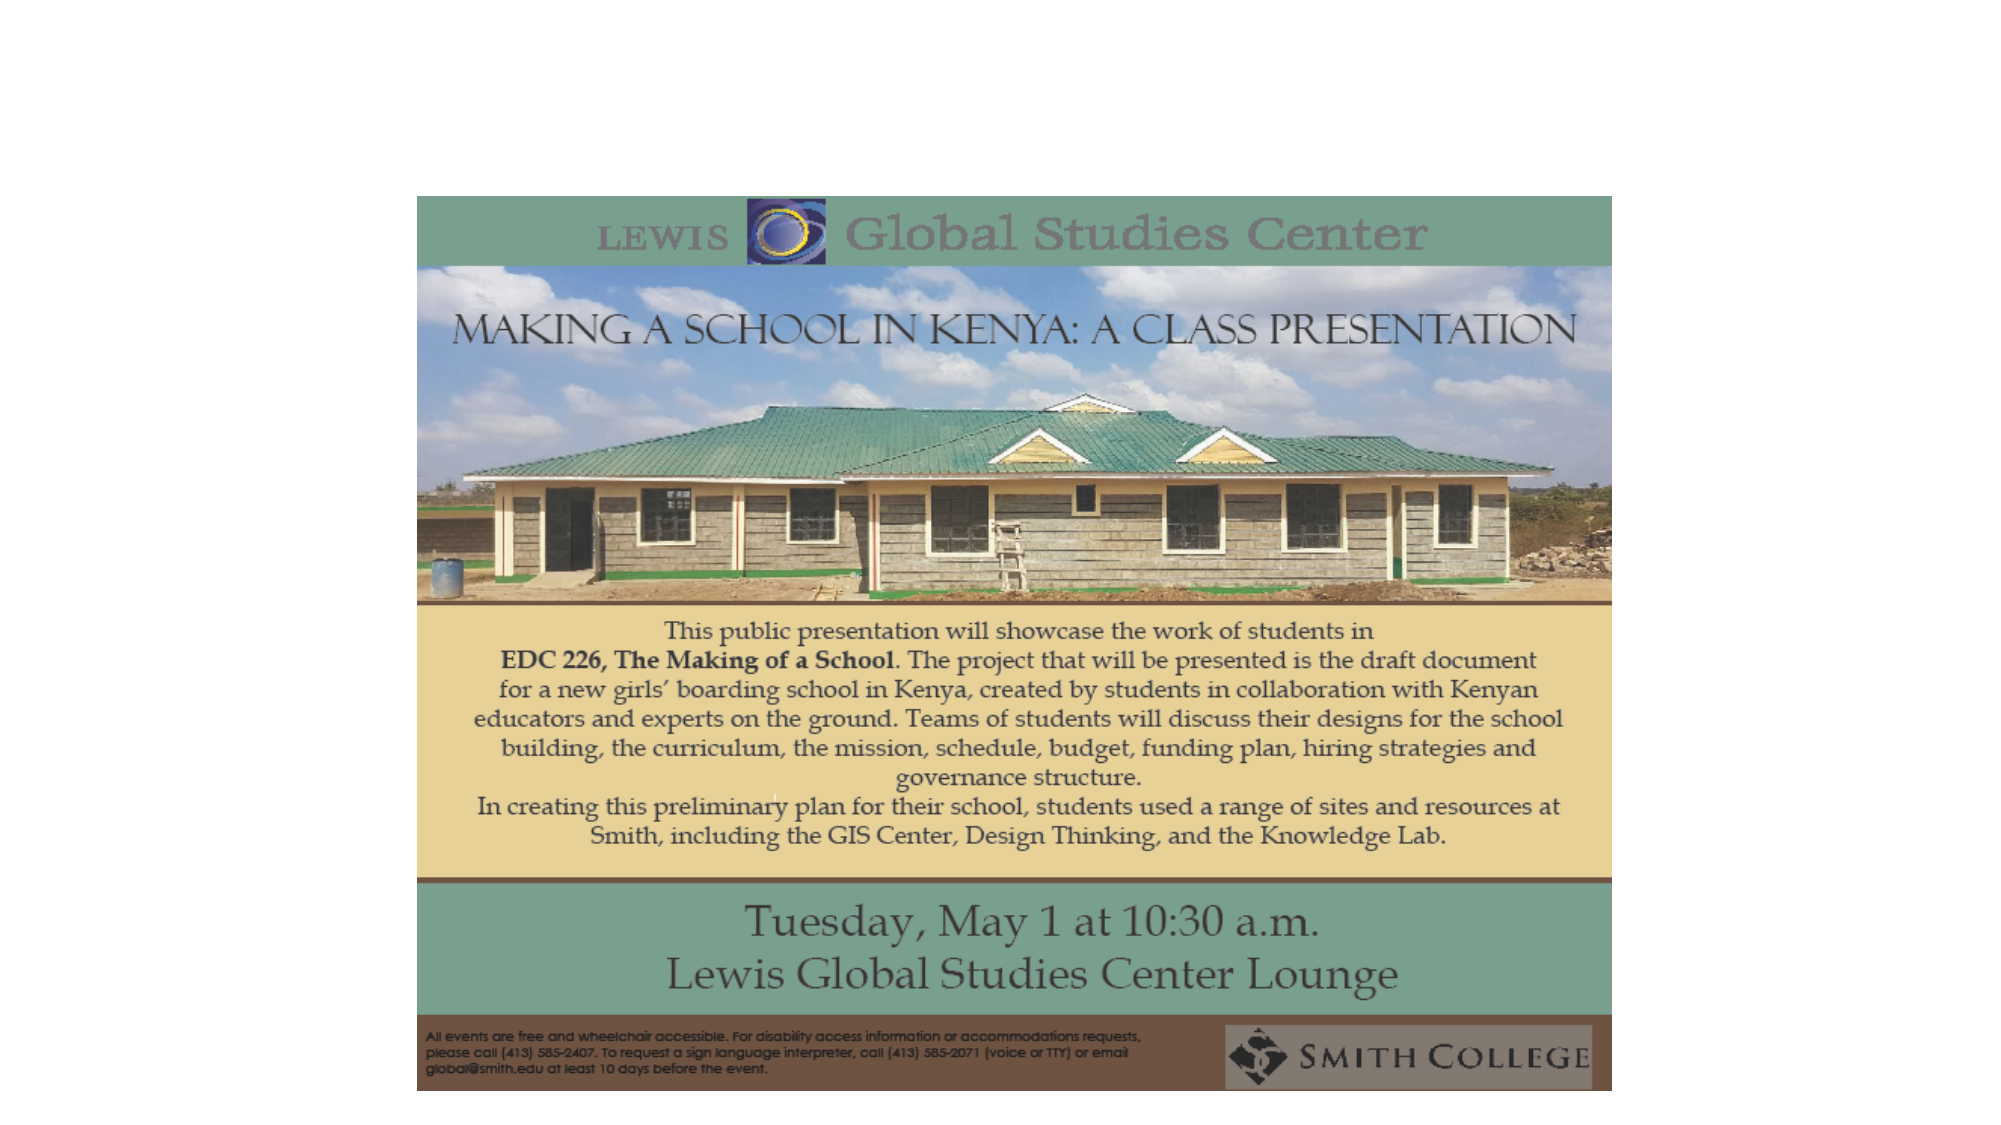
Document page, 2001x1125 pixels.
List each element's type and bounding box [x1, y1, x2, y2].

text_box [417, 196, 1612, 1091]
